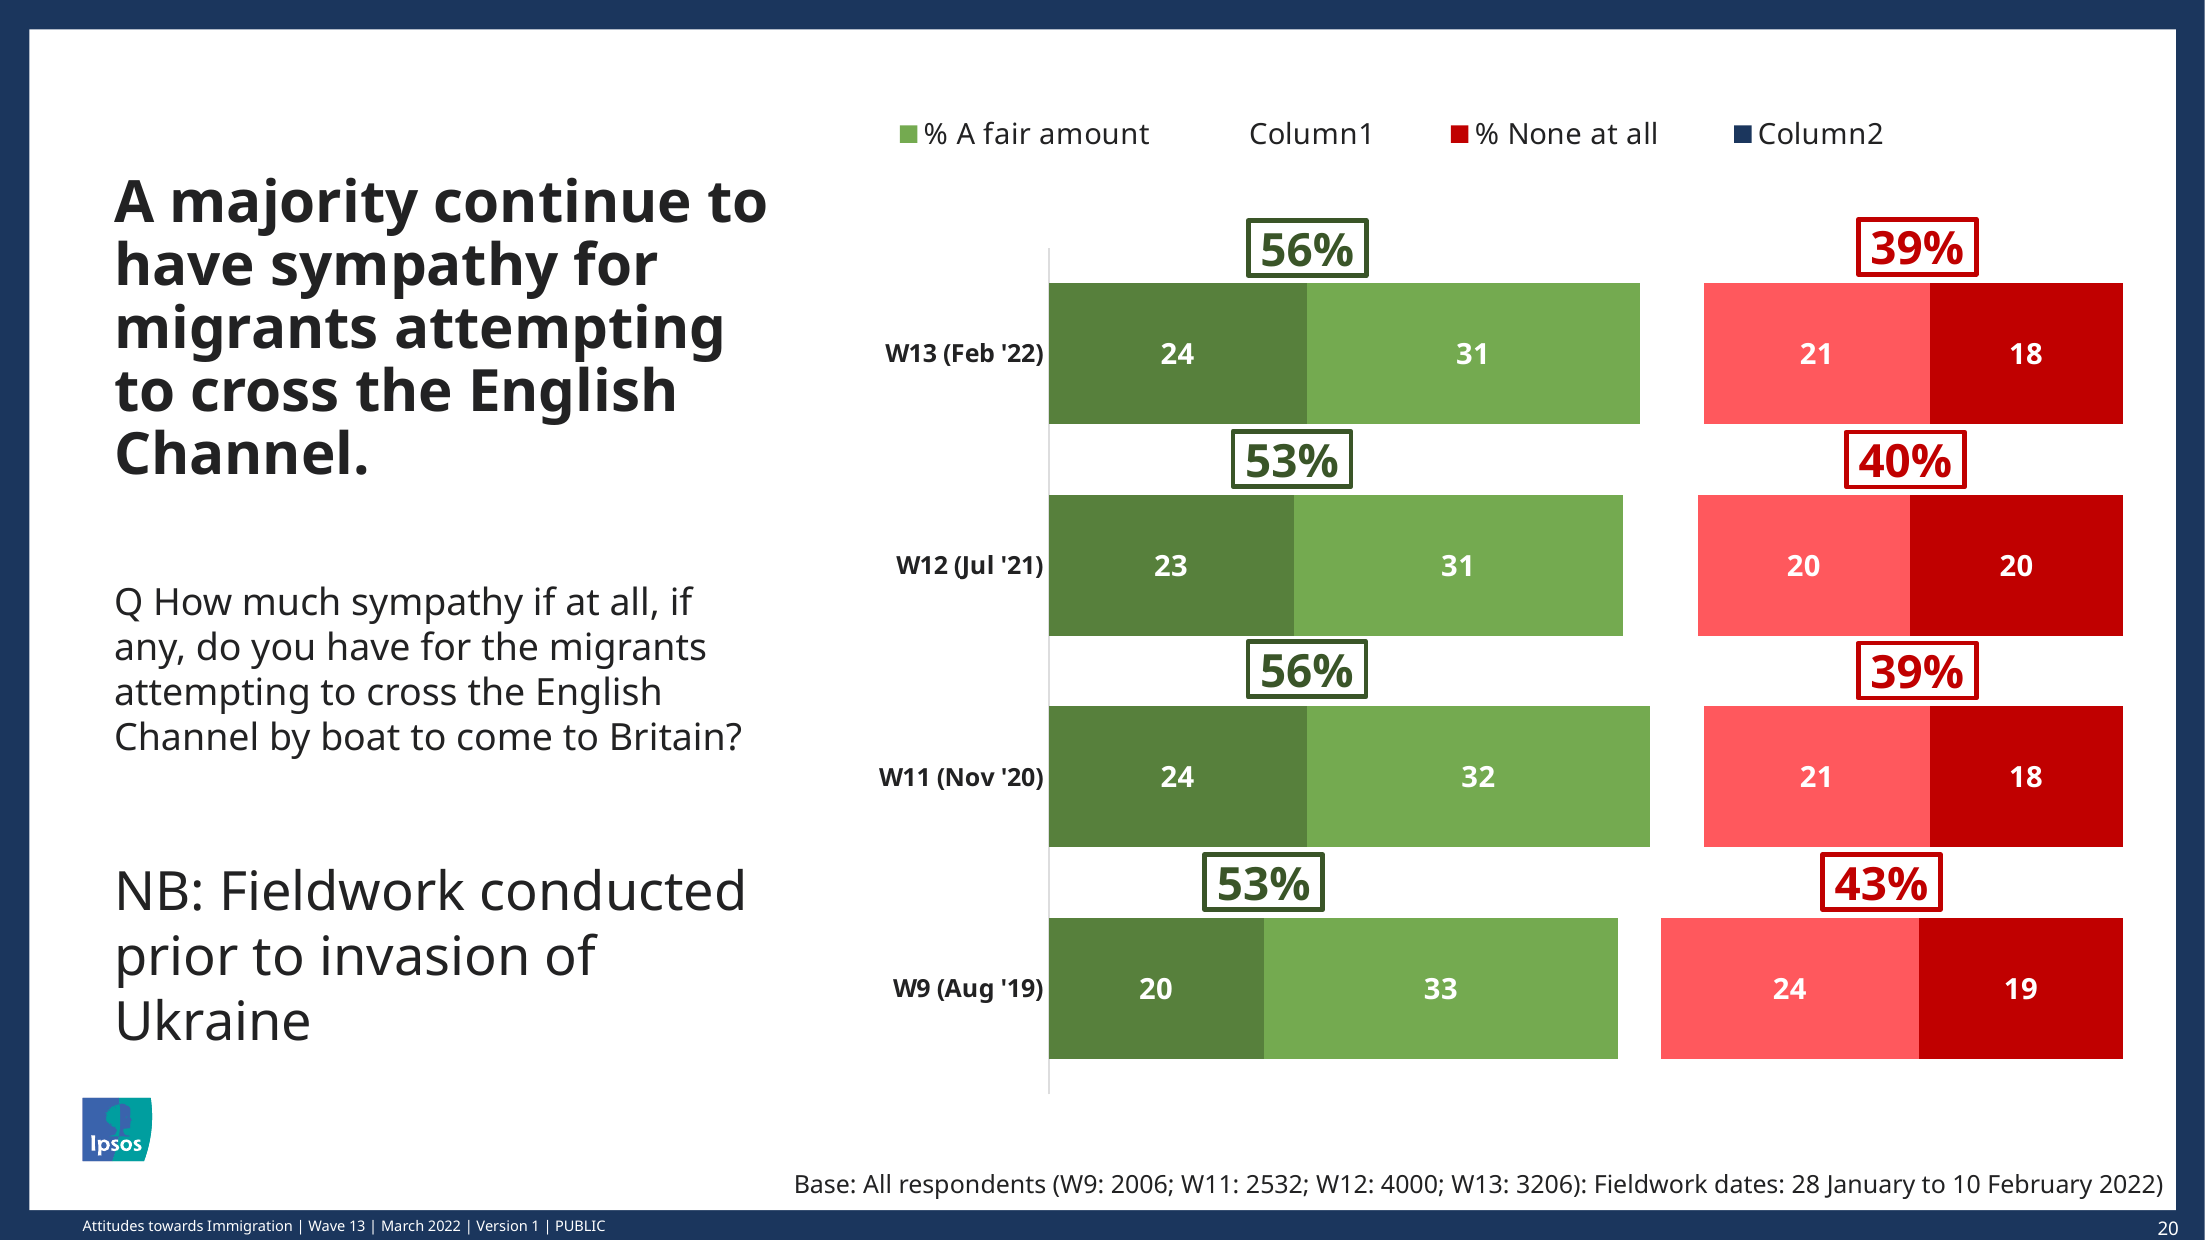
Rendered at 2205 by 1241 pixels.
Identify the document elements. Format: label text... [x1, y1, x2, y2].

text_box Q How much sympathy if at all, if any, do you have for the migrants attempting to cross the English Channel by boat to come to Britain? [114, 578, 759, 759]
chart [834, 95, 2158, 1131]
text_box A majority continue to have sympathy for migrants attempting to cross the English Channel. [114, 359, 784, 487]
text_box NB: Fieldwork conducted prior to invasion of Ukraine [114, 856, 784, 1052]
text_box Base: All respondents (W9: 2006; W11: 2532; W12: 4000; W13: 3206): Fieldwork dates: 28 January to 10 February 2022) [192, 1168, 2166, 1199]
